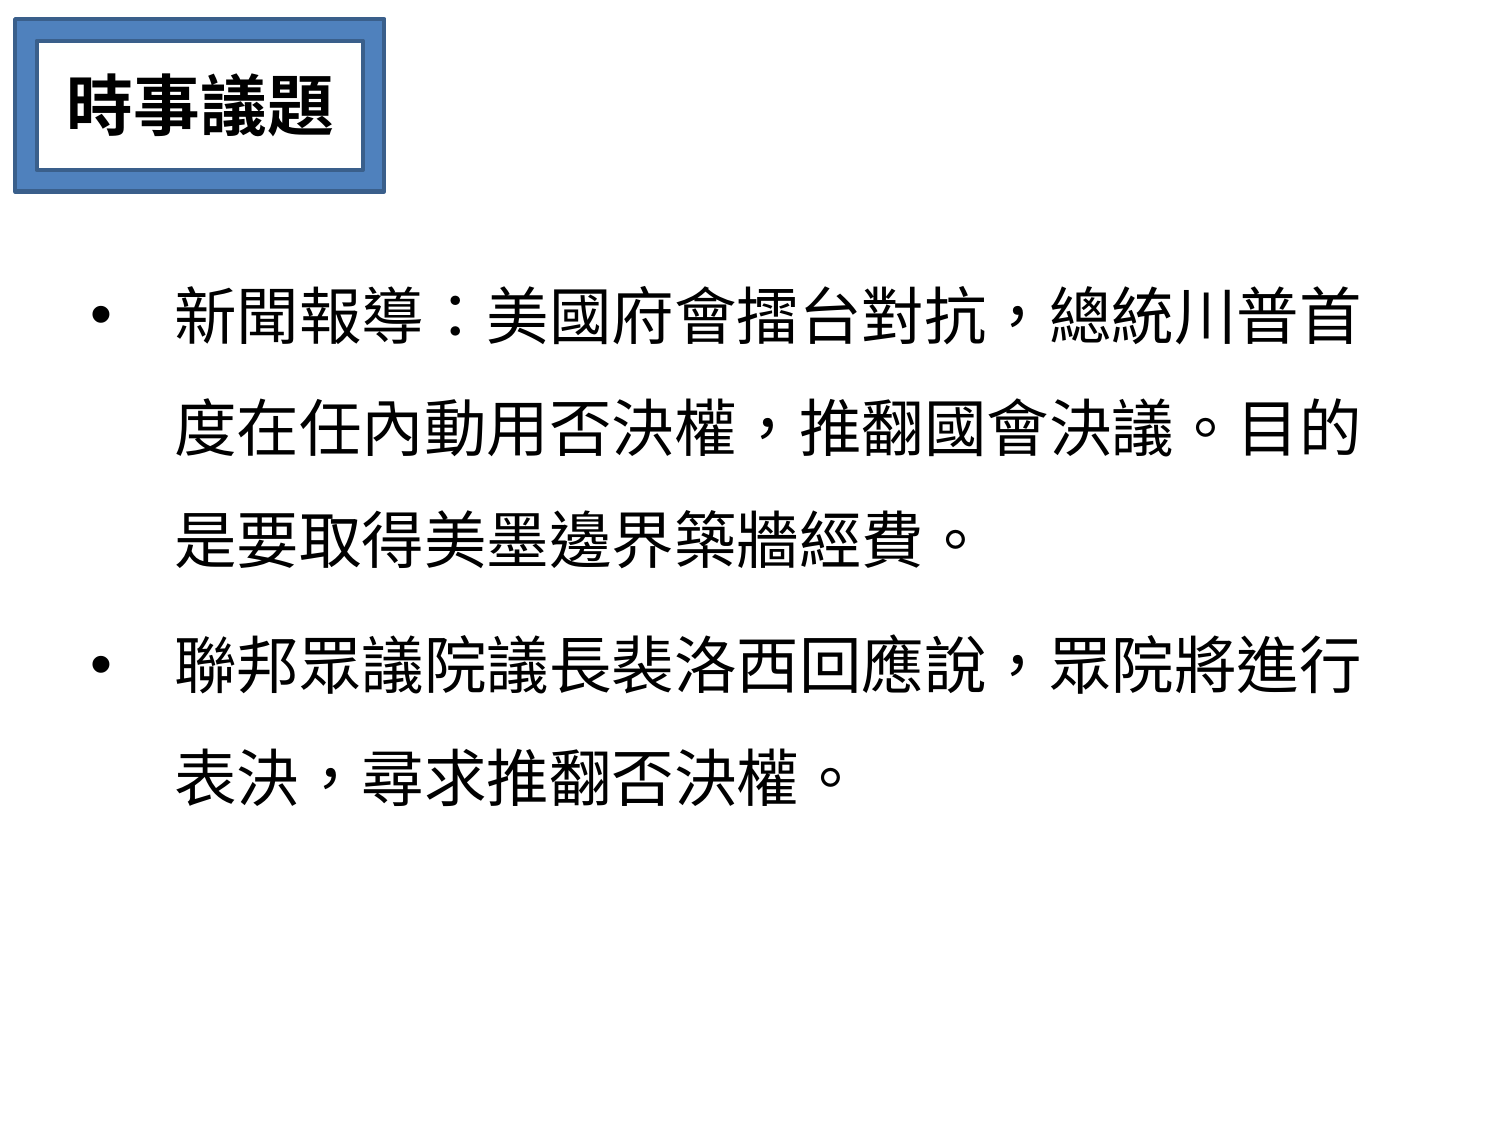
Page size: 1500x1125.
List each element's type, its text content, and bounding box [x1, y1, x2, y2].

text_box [14, 18, 385, 192]
list 新聞報導：美國府會擂台對抗，總統川普首度在任內動用否決權，推翻國會決議。目的是要取得美墨邊界築牆經費。 聯邦眾議院議長裴洛西回應說，眾院將進行表決，尋求推翻否決權。 [75, 231, 1425, 1005]
